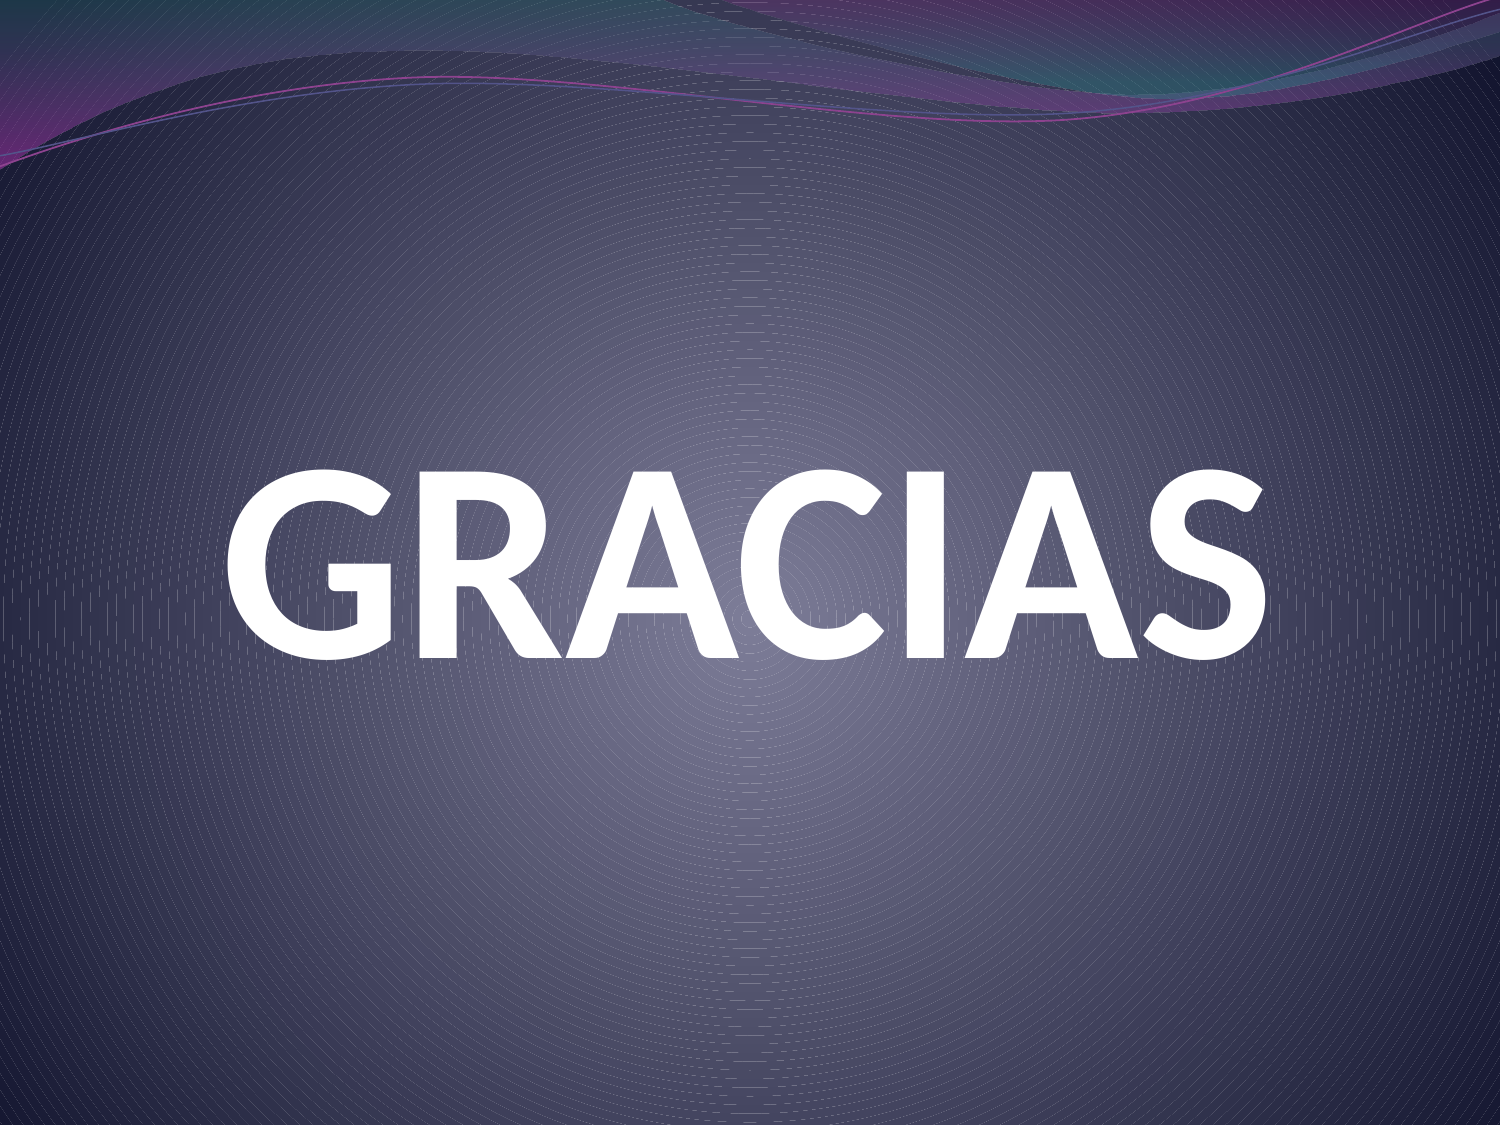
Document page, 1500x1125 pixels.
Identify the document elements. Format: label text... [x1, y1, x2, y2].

title GRACIAS [112, 338, 1388, 717]
